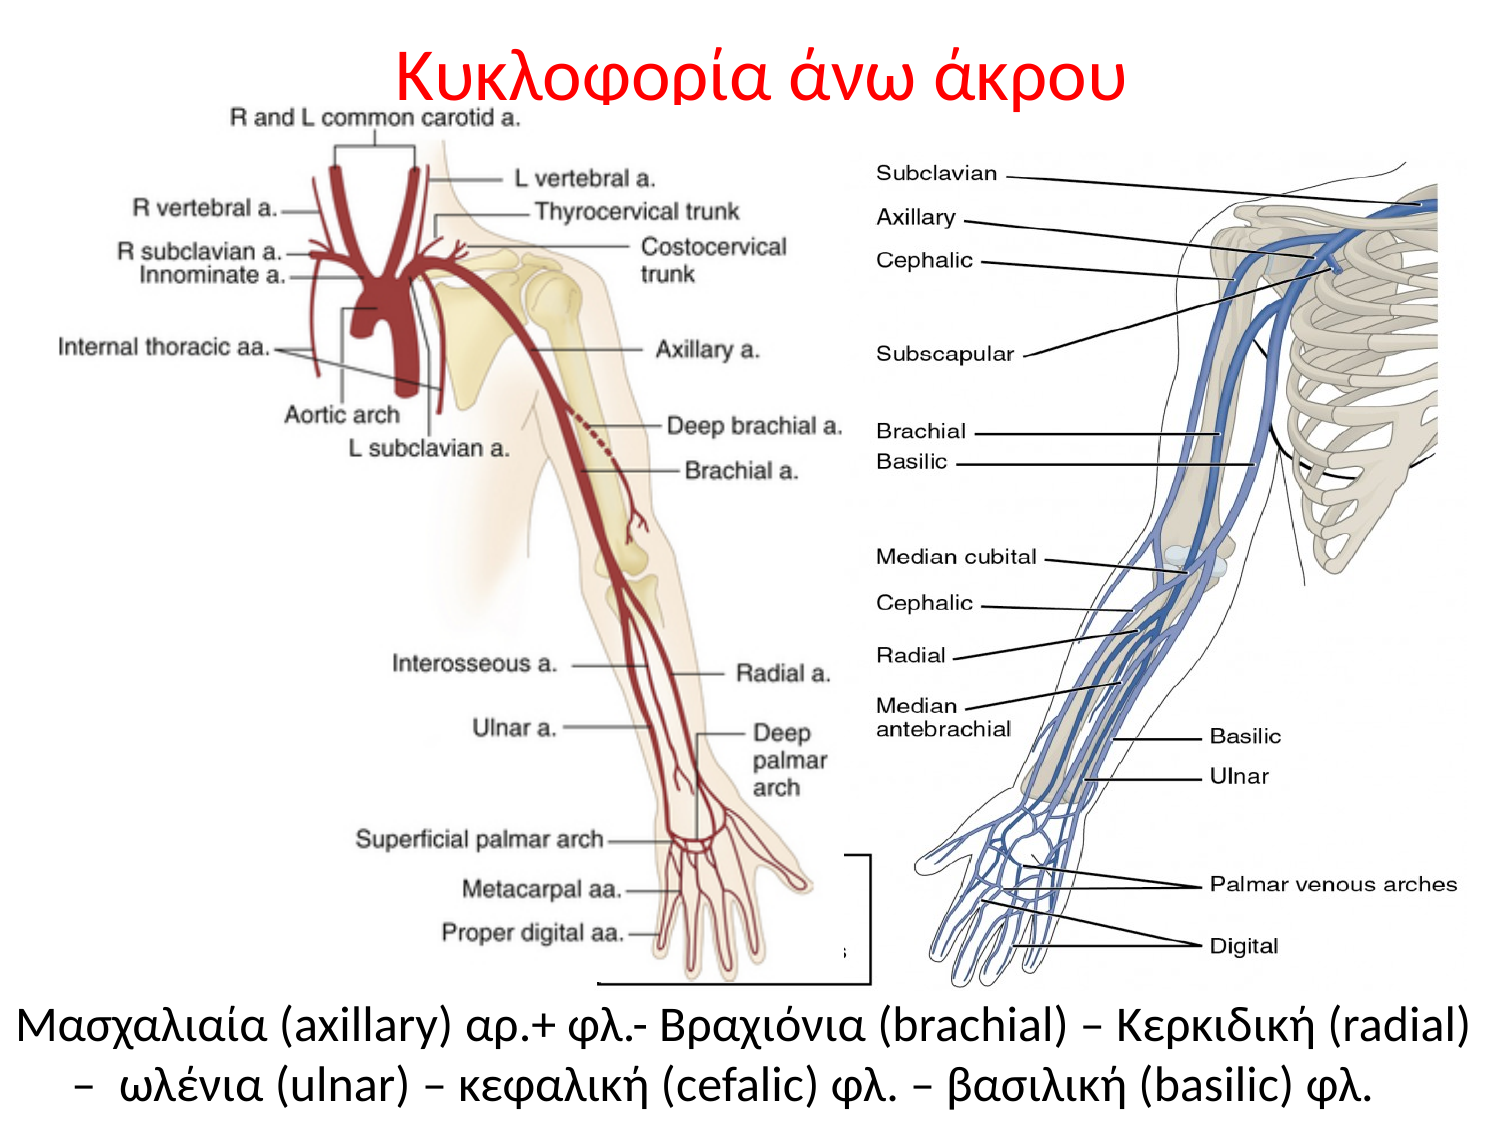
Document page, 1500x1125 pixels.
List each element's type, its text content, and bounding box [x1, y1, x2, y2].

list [585, 152, 1467, 991]
title Κυκλοφορία άνω άκρου [23, 0, 1500, 141]
list Μασχαλιαία (axillary) αρ.+ φλ.- Βραχιόνια (brachial) – Κερκιδική (radial) – ωλένια (ulnar) – κεφαλική (cefalic) φλ. – βασιλική (basilic) φλ. [0, 984, 1500, 1125]
picture [58, 105, 844, 983]
